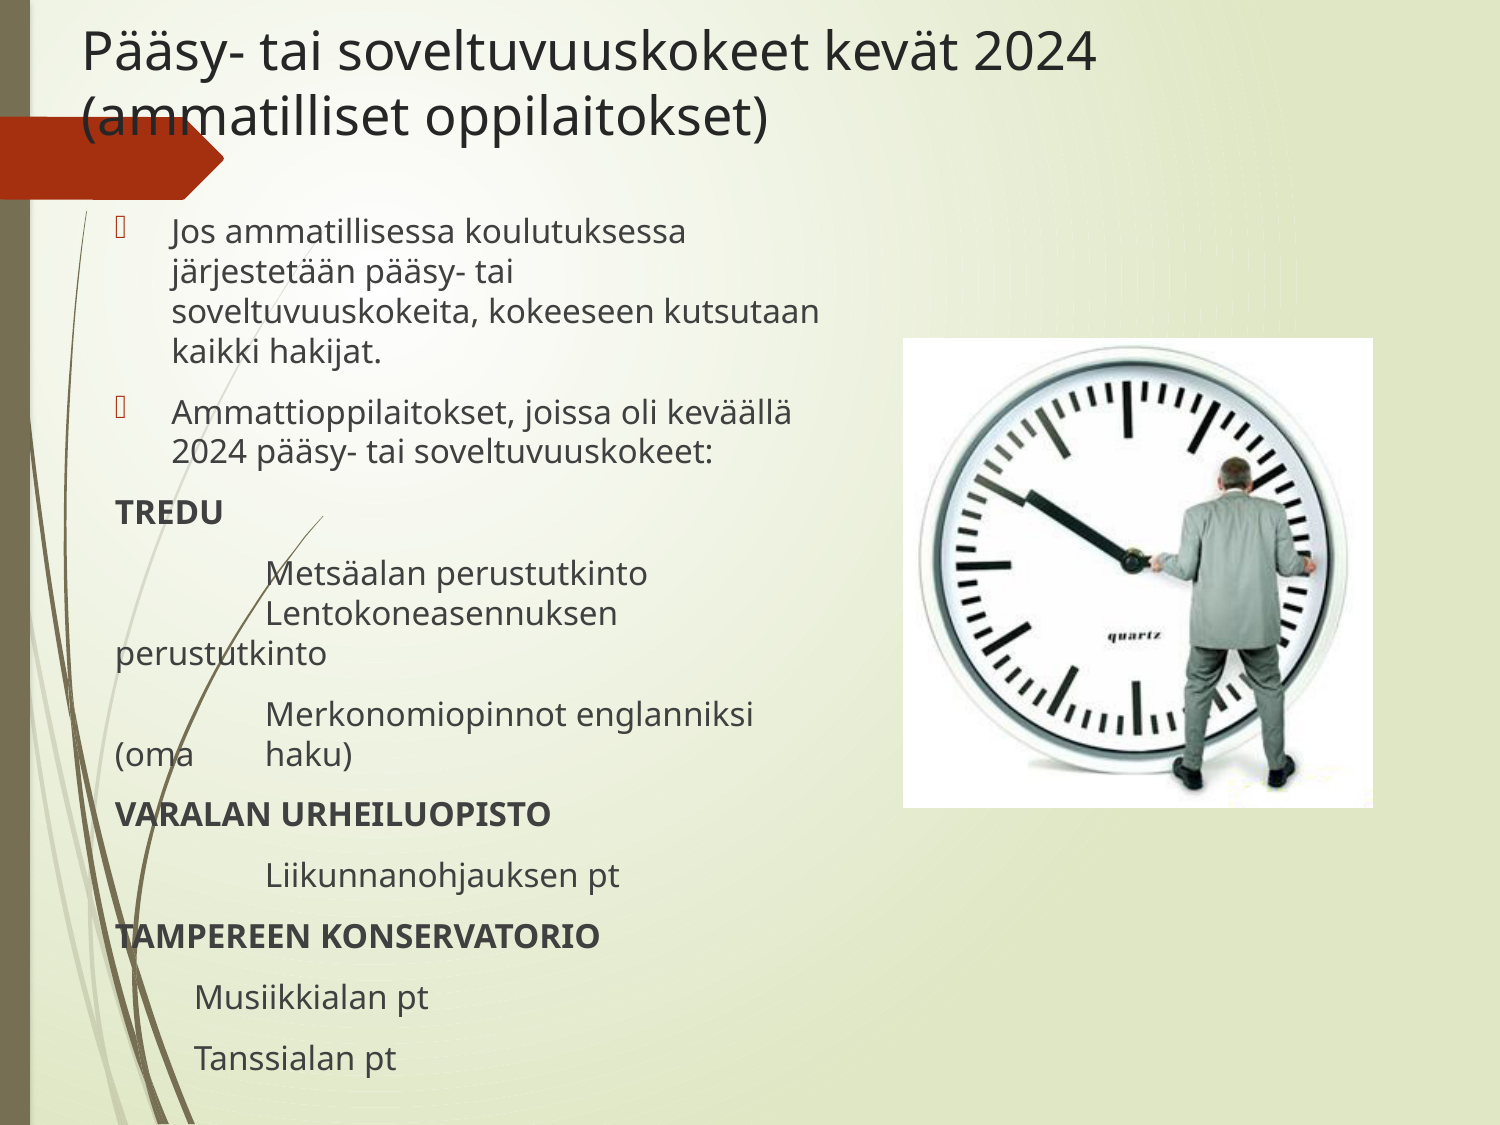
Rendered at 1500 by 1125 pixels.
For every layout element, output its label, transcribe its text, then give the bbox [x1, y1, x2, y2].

list Jos ammatillisessa koulutuksessa järjestetään pääsy- tai soveltuvuuskokeita, kokeeseen kutsutaan kaikki hakijat. Ammattioppilaitokset, joissa oli keväällä 2024 pääsy- tai soveltuvuuskokeet: TREDU Metsäalan perustutkinto Lentokoneasennuksen perustutkinto Merkonomiopinnot englanniksi (oma haku) VARALAN URHEILUOPISTO Liikunnanohjauksen pt TAMPEREEN KONSERVATORIO Musiikkialan pt Tanssialan pt [99, 202, 844, 1039]
picture [903, 338, 1373, 808]
title Pääsy- tai soveltuvuuskokeet kevät 2024 (ammatilliset oppilaitokset) [66, 9, 1399, 157]
